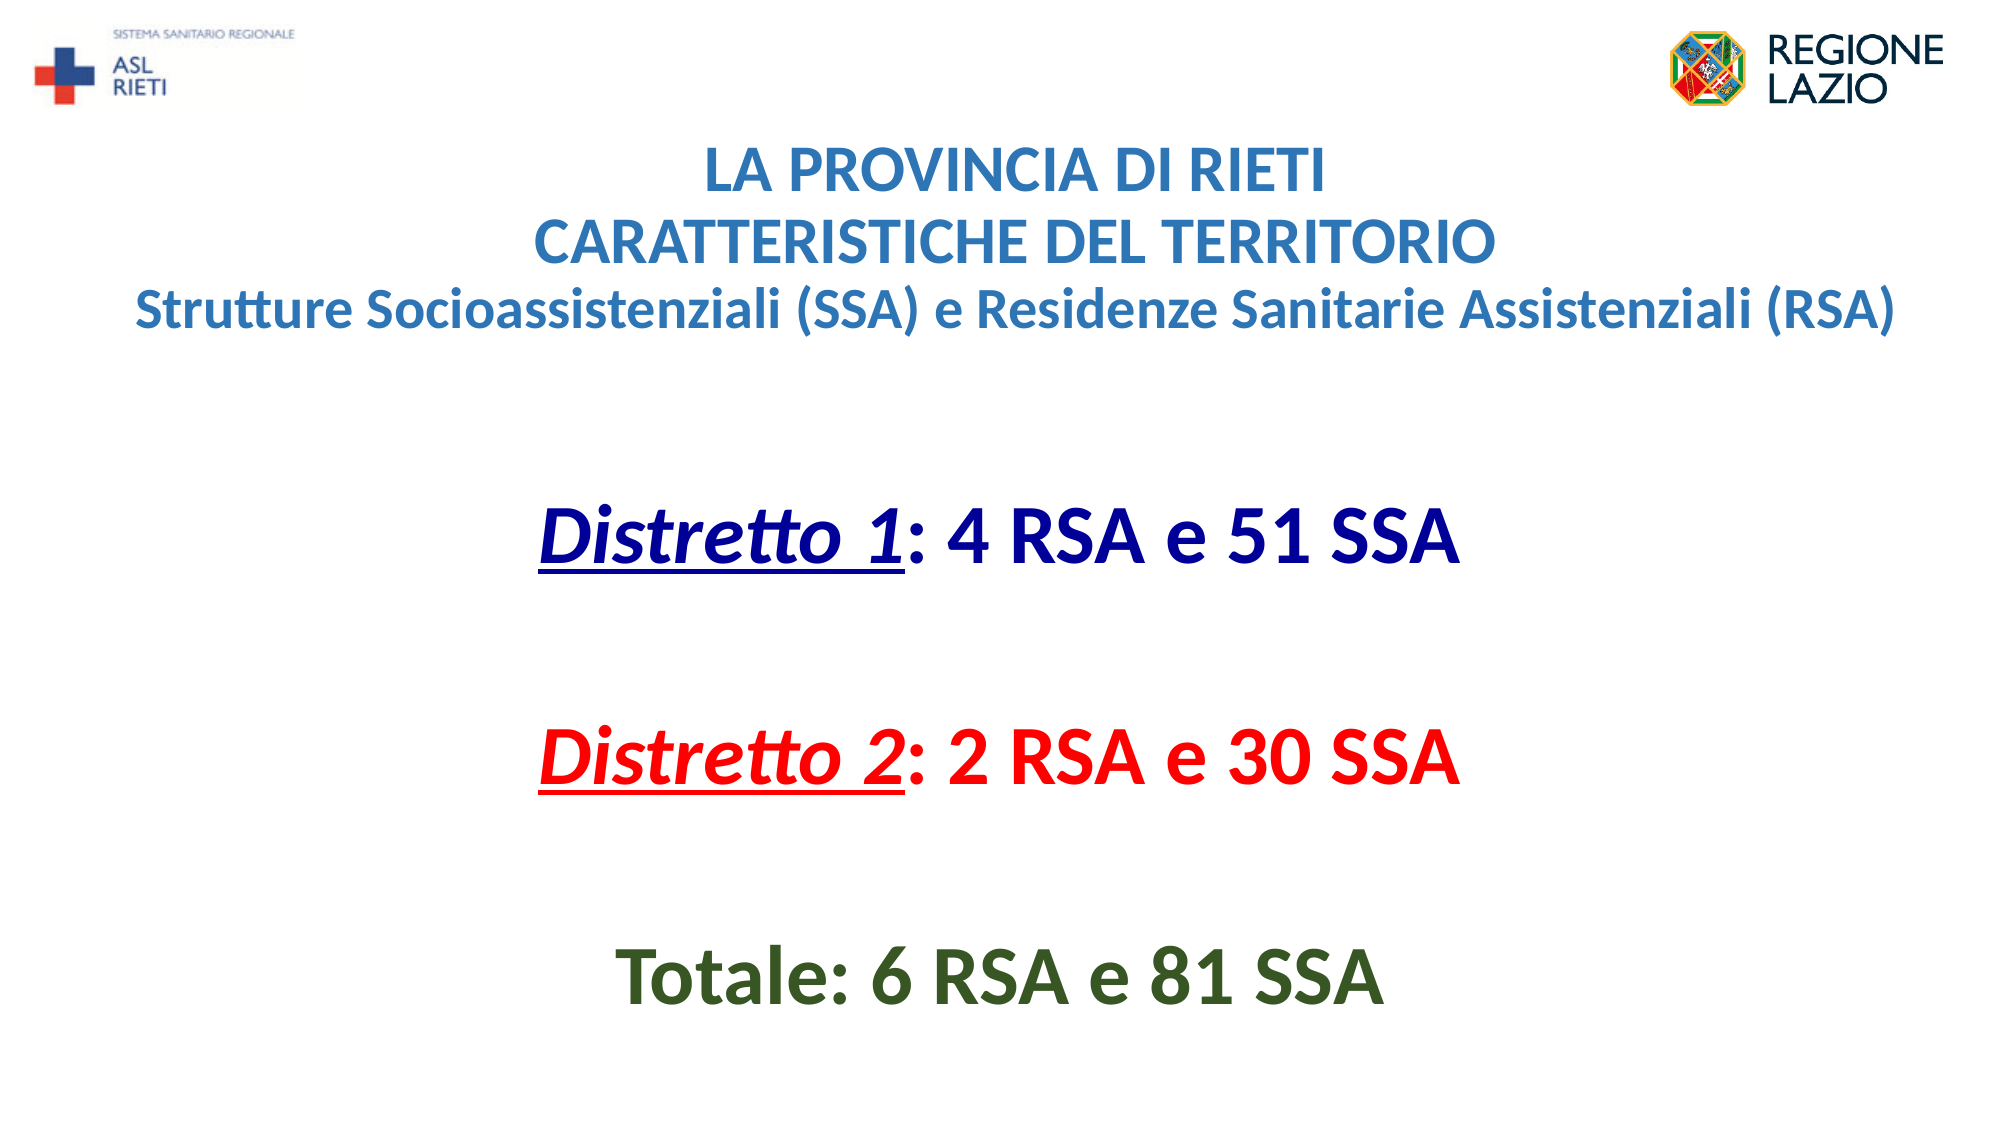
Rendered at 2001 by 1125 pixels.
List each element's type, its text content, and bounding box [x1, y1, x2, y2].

picture [32, 24, 299, 114]
picture [1670, 31, 1943, 106]
title LA PROVINCIA DI RIETI CARATTERISTICHE DEL TERRITORIO Strutture Socioassistenziali (SSA) e Residenze Sanitarie Assistenziali (RSA) [113, 88, 1919, 387]
list Distretto 1: 4 RSA e 51 SSA Distretto 2: 2 RSA e 30 SSA Totale: 6 RSA e 81 SSA [137, 323, 1863, 1037]
